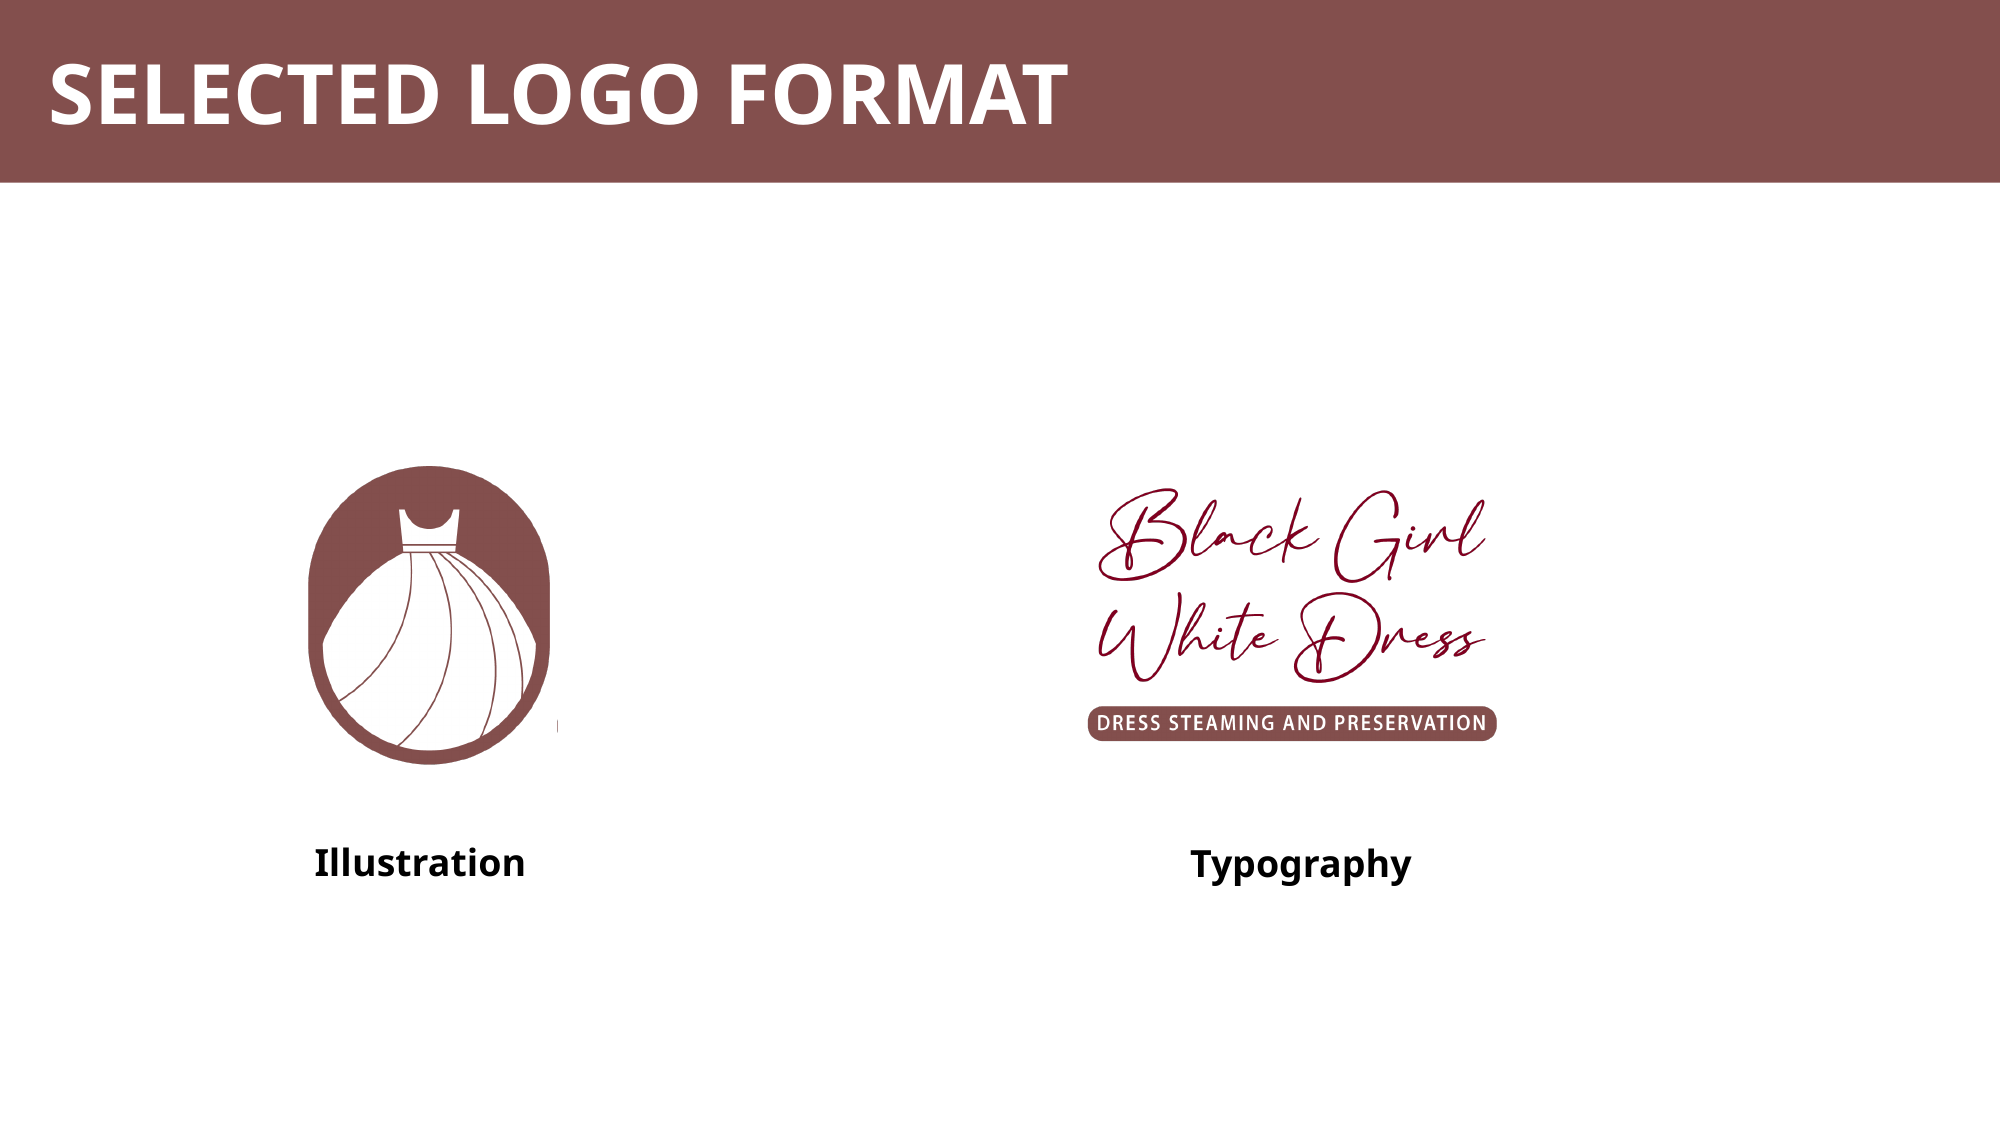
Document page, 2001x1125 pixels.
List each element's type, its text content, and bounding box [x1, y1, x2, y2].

text_box Illustration [299, 831, 542, 892]
picture [282, 435, 559, 770]
text_box Typography [1175, 832, 1427, 893]
text_box SELECTED LOGO FORMAT [33, 33, 1085, 149]
text_box [0, 0, 2000, 184]
picture [1085, 435, 1517, 780]
